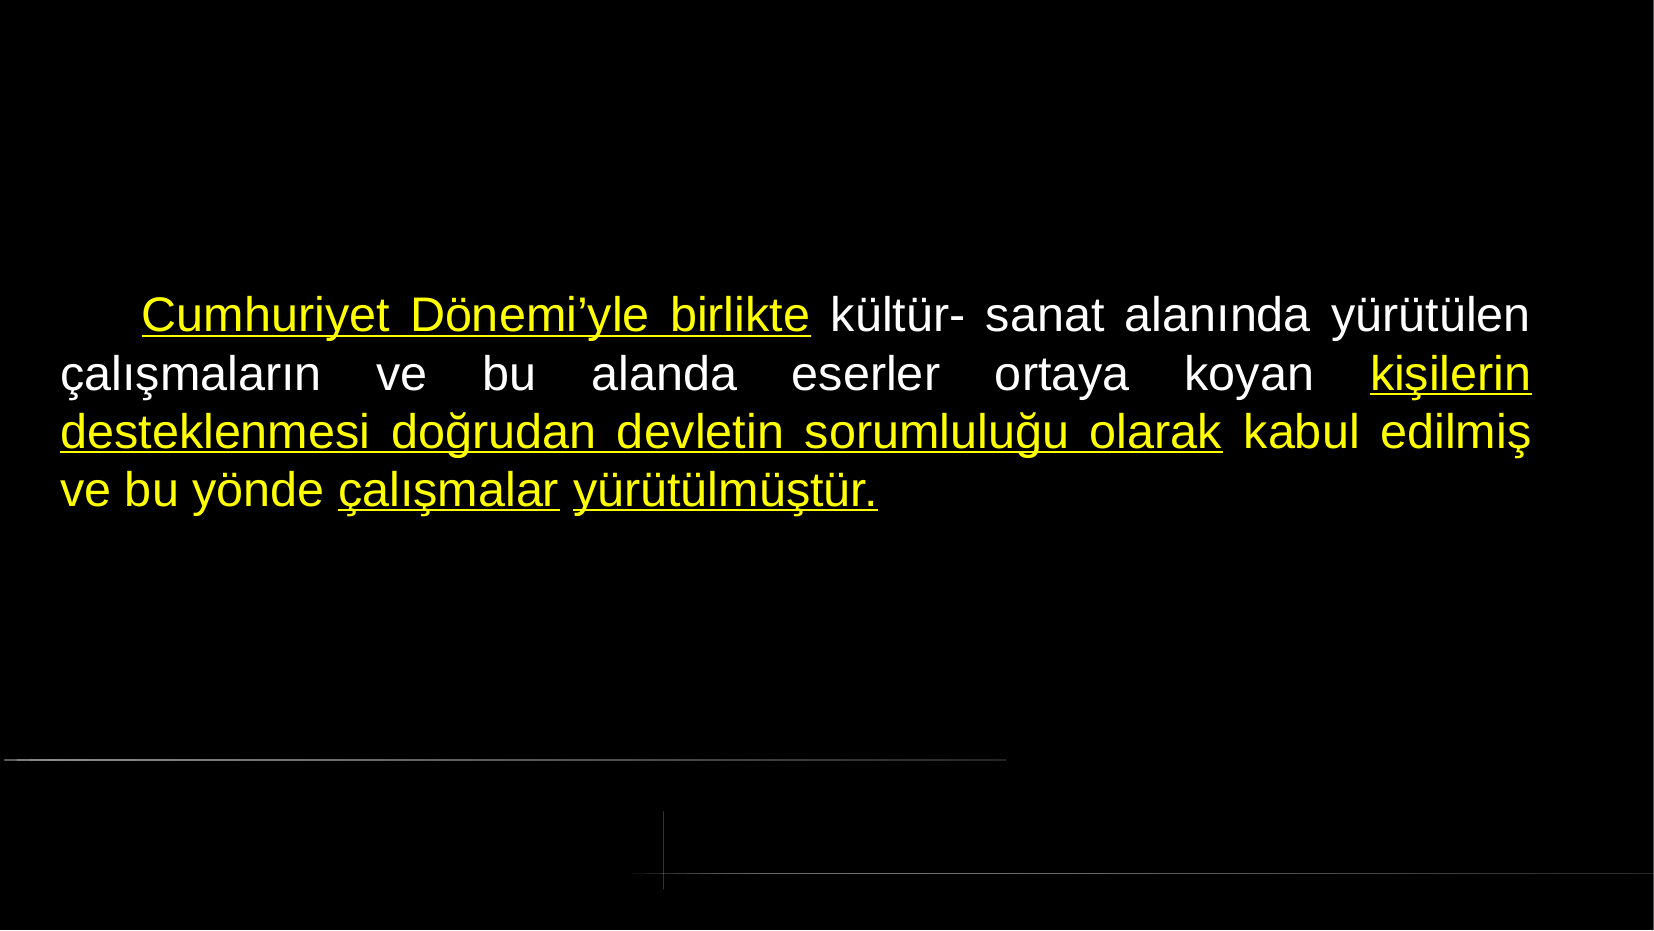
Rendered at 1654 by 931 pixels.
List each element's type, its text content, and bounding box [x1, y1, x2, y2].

list Cumhuriyet Dönemi’yle birlikte kültür- sanat alanında yürütülen çalışmaların ve bu alanda eserler ortaya koyan kişilerin desteklenmesi doğrudan devletin sorumluluğu olarak kabul edilmiş ve bu yönde çalışmalar yürütülmüştür. [60, 22, 1532, 865]
